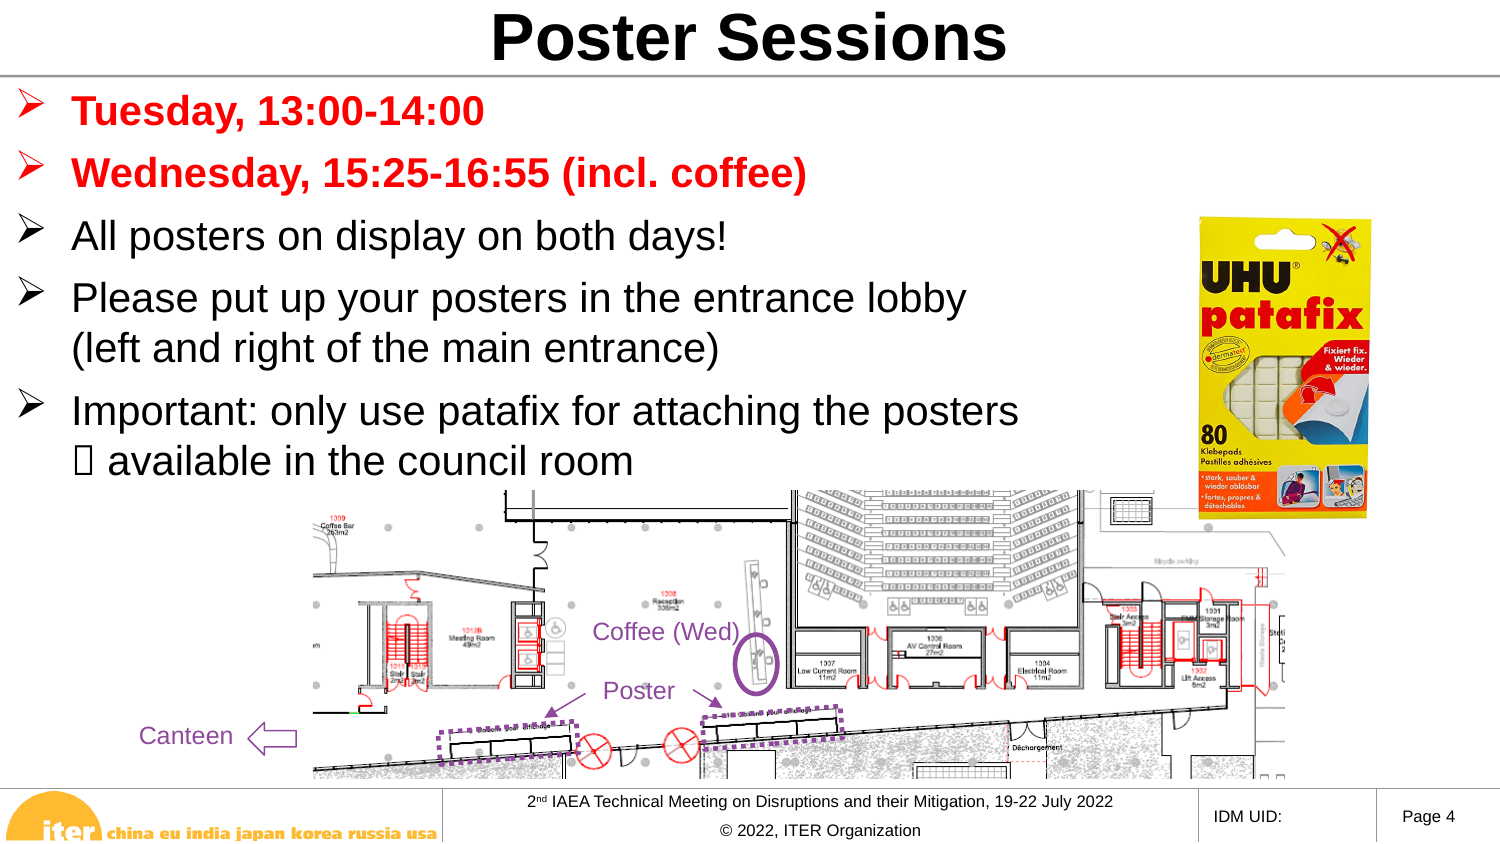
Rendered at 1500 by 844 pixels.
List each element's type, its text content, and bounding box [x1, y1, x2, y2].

text_box Tuesday, 13:00-14:00 Wednesday, 15:25-16:55 (incl. coffee) All posters on display on both days! Please put up your posters in the entrance lobby (left and right of the main entrance) Important: only use patafix for attaching the posters  available in the council room [0, 76, 1500, 617]
picture [106, 825, 438, 841]
text_box [249, 722, 297, 756]
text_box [692, 689, 723, 709]
picture [312, 214, 1372, 779]
picture [5, 791, 104, 841]
text_box Poster Sessions [0, 0, 1500, 67]
text_box Canteen [124, 712, 249, 757]
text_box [544, 693, 586, 719]
